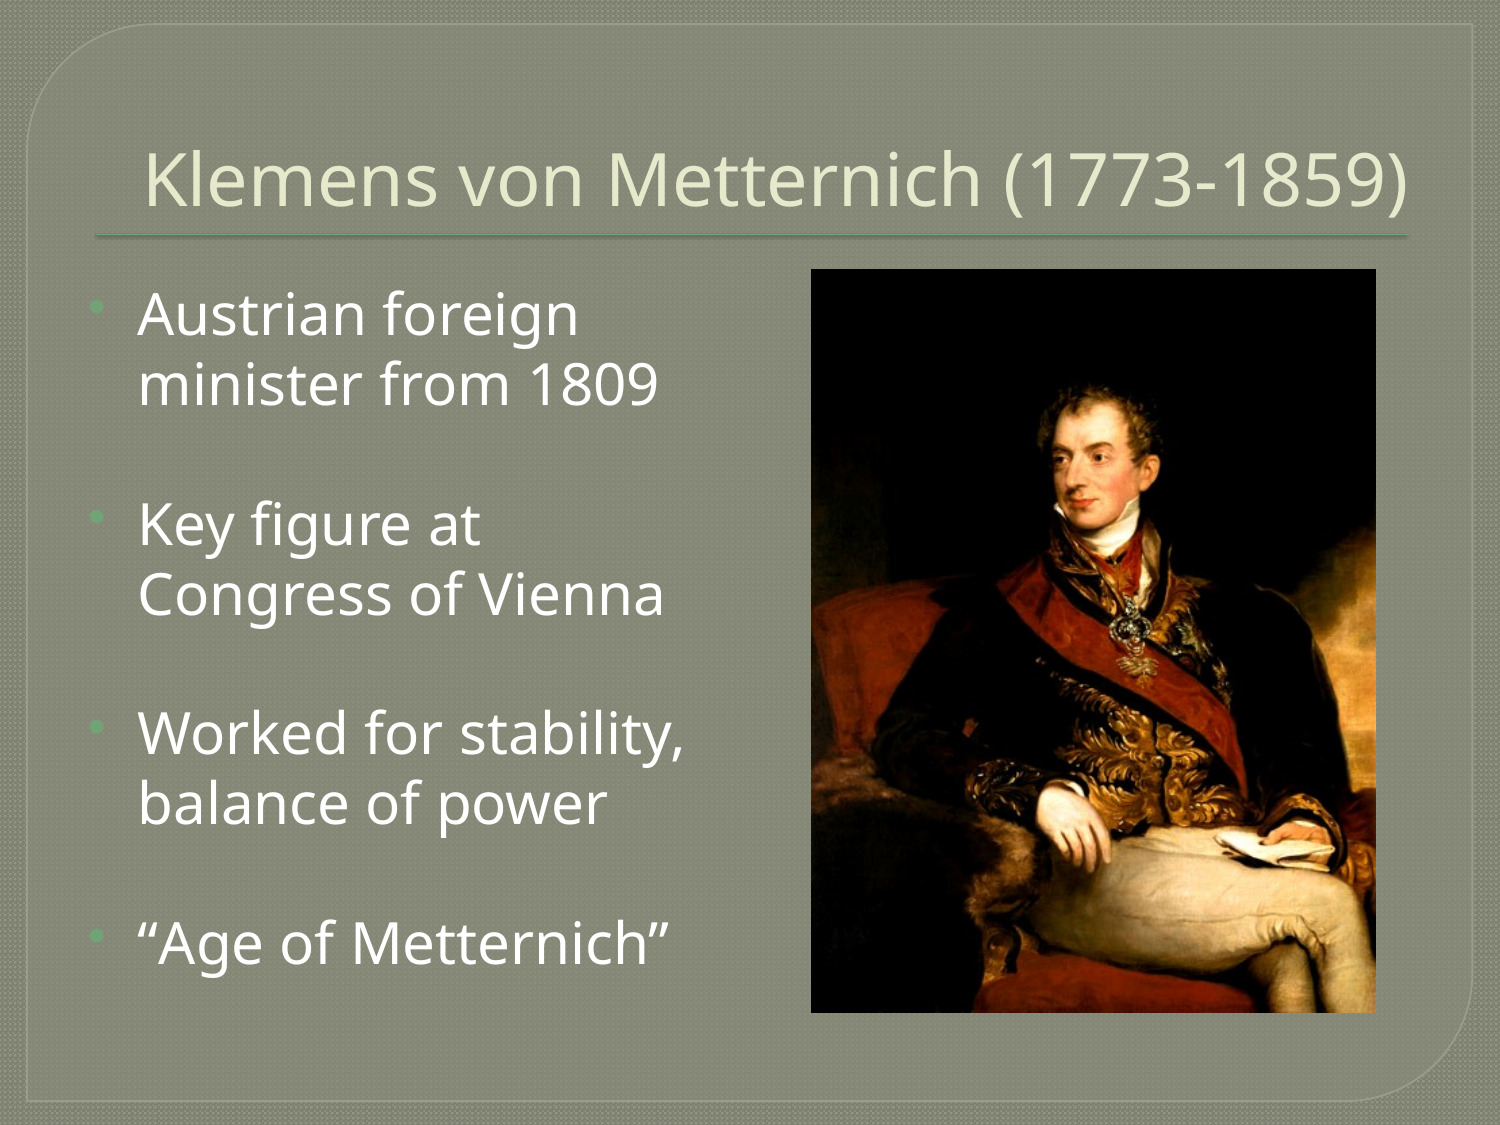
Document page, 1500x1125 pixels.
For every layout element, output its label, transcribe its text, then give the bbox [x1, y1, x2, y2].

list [811, 269, 1377, 1013]
list Austrian foreign minister from 1809 Key figure at Congress of Vienna Worked for stability, balance of power “Age of Metternich” [75, 270, 738, 1013]
title Klemens von Metternich (1773-1859) [75, 41, 1425, 230]
